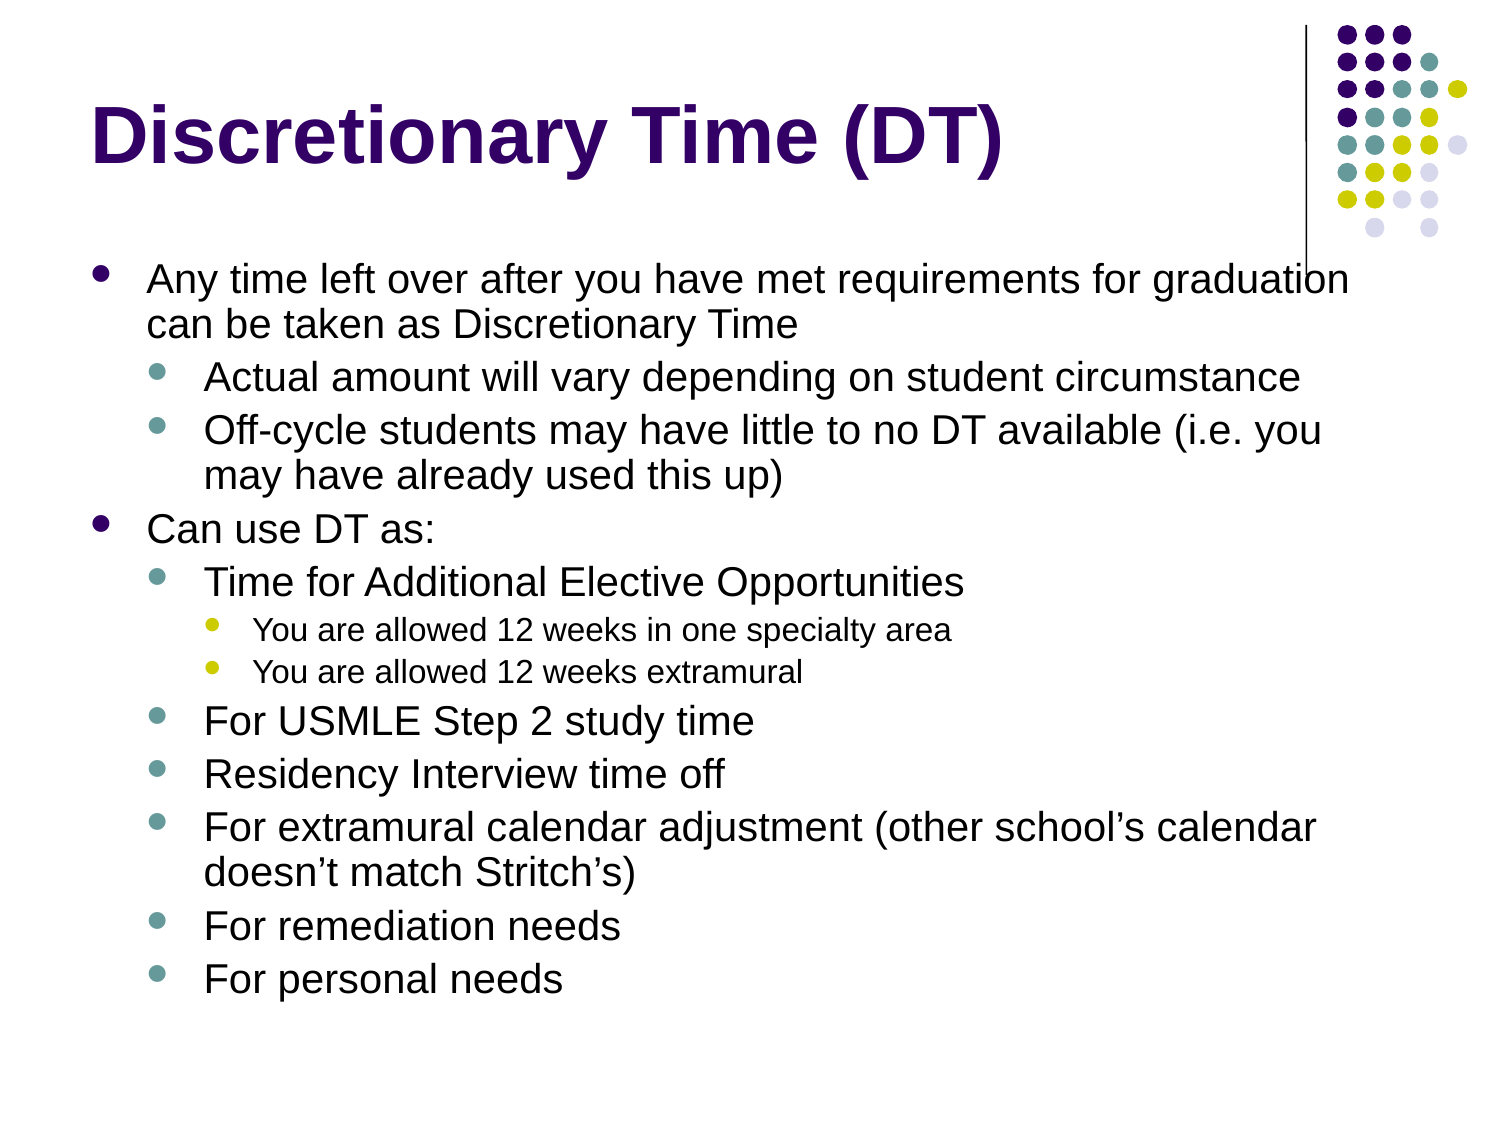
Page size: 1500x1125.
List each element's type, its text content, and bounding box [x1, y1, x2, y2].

list Any time left over after you have met requirements for graduation can be taken as Discretionary Time Actual amount will vary depending on student circumstance Off-cycle students may have little to no DT available (i.e. you may have already used this up) Can use DT as: Time for Additional Elective Opportunities You are allowed 12 weeks in one specialty area You are allowed 12 weeks extramural For USMLE Step 2 study time Residency Interview time off For extramural calendar adjustment (other school’s calendar doesn’t match Stritch’s) For remediation needs For personal needs [75, 249, 1425, 1050]
title Discretionary Time (DT) [75, 20, 1313, 188]
